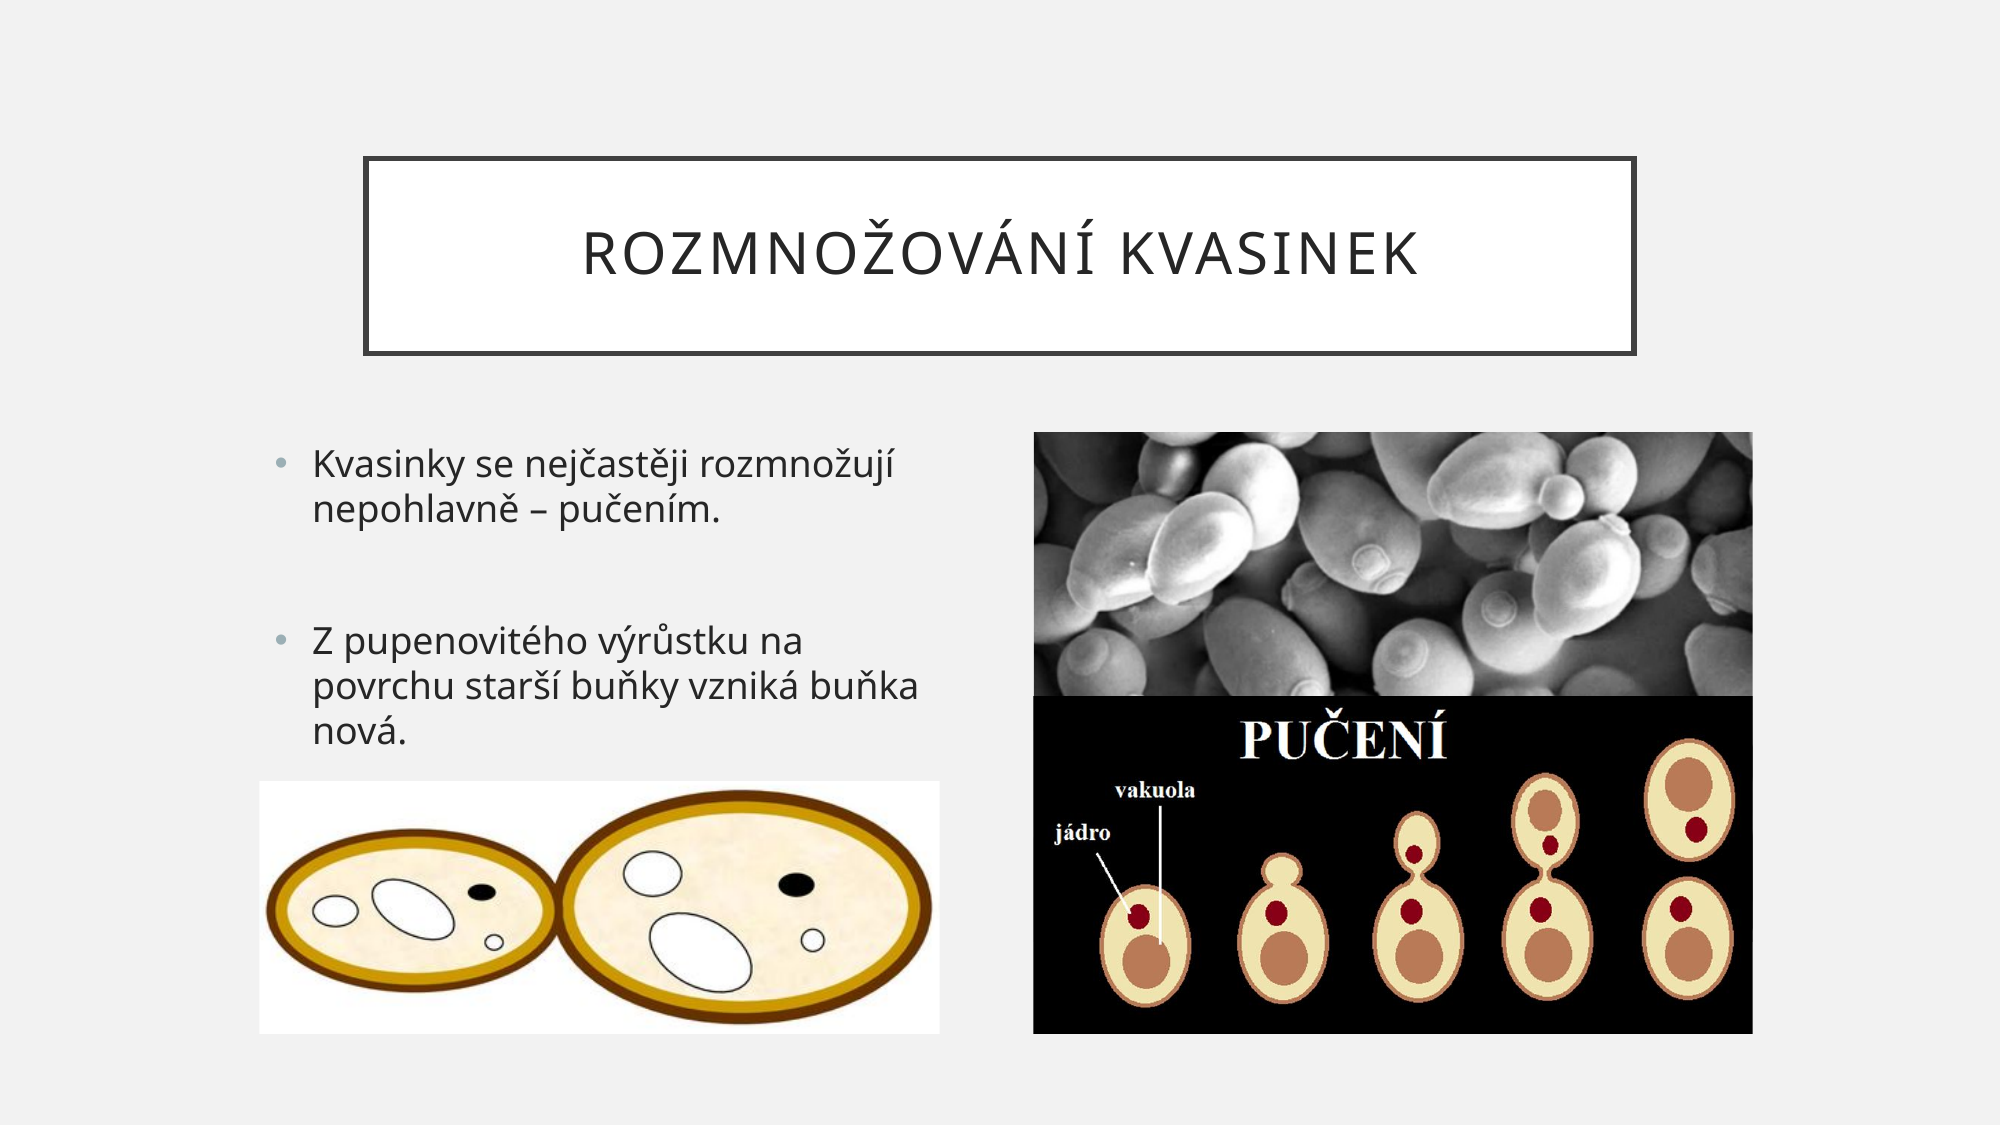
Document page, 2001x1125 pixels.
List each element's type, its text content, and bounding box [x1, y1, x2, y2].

title ROZMNOŽOVÁNÍ KVASINEK [363, 156, 1637, 356]
picture [259, 781, 940, 1034]
picture [1033, 432, 1753, 1034]
list Kvasinky se nejčastěji rozmnožují nepohlavně – pučením. Z pupenovitého výrůstku na povrchu starší buňky vzniká buňka nová. [259, 432, 961, 942]
